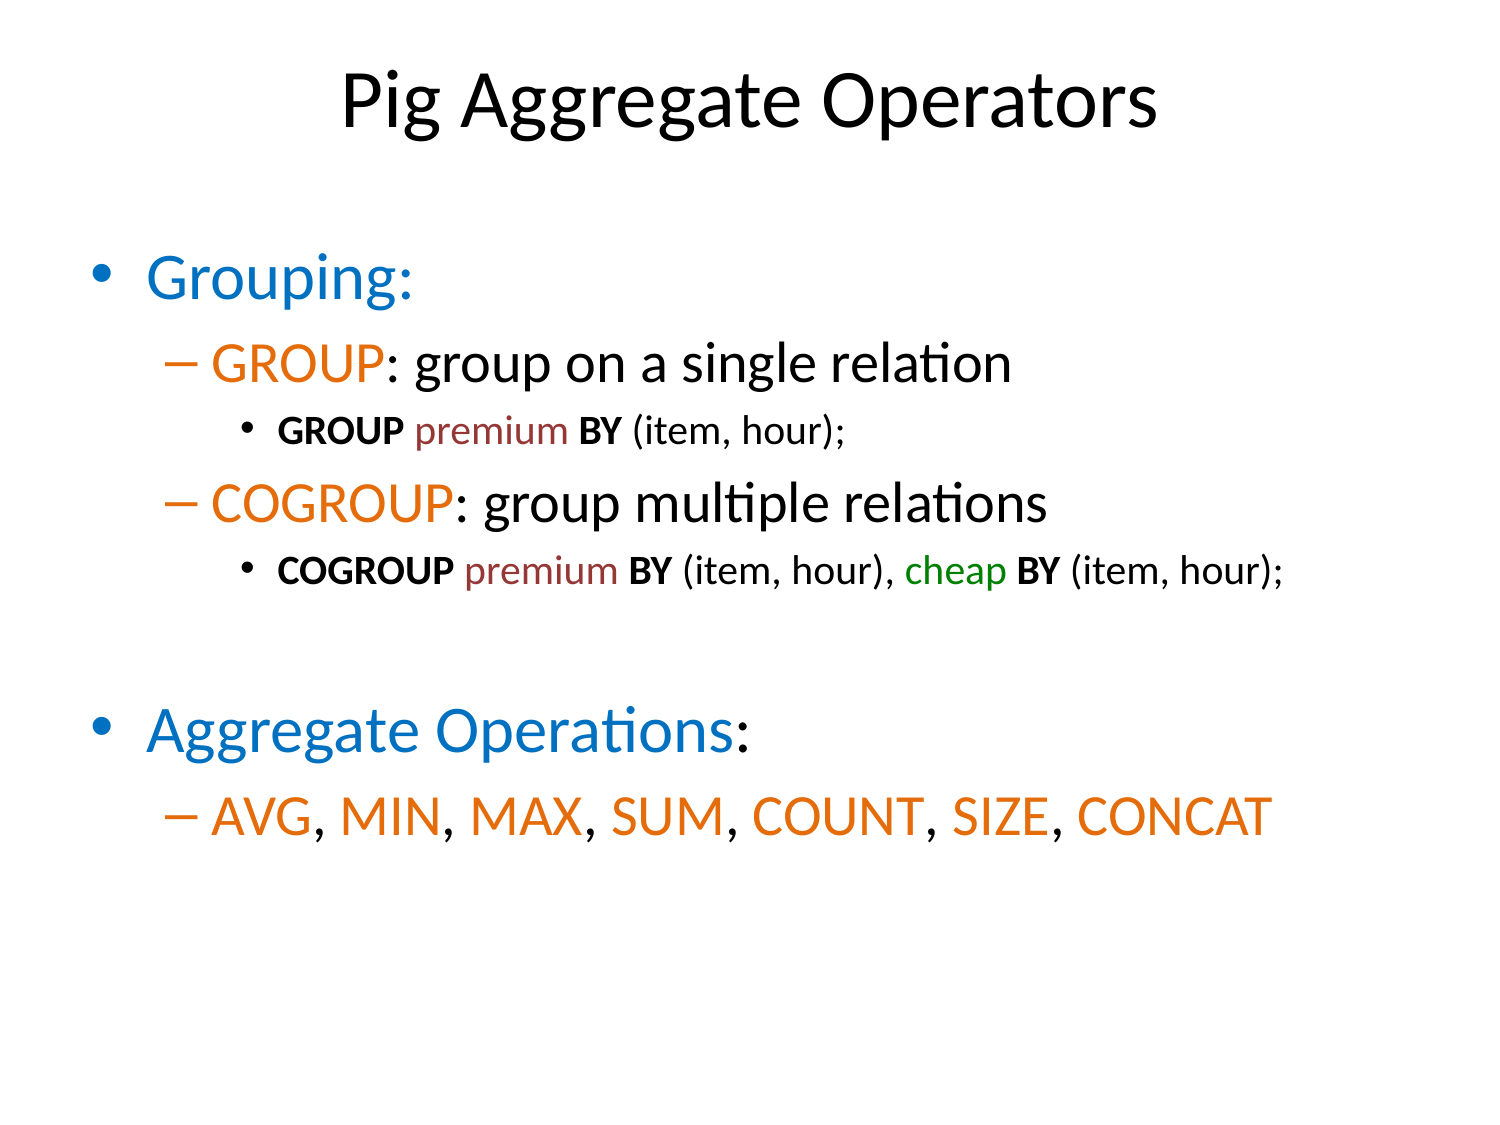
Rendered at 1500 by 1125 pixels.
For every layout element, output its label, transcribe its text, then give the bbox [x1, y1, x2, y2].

title Pig Aggregate Operators [75, 0, 1425, 188]
list Grouping: GROUP: group on a single relation GROUP premium BY (item, hour); COGROUP: group multiple relations COGROUP premium BY (item, hour), cheap BY (item, hour); Aggregate Operations: AVG, MIN, MAX, SUM, COUNT, SIZE, CONCAT [75, 224, 1425, 1025]
